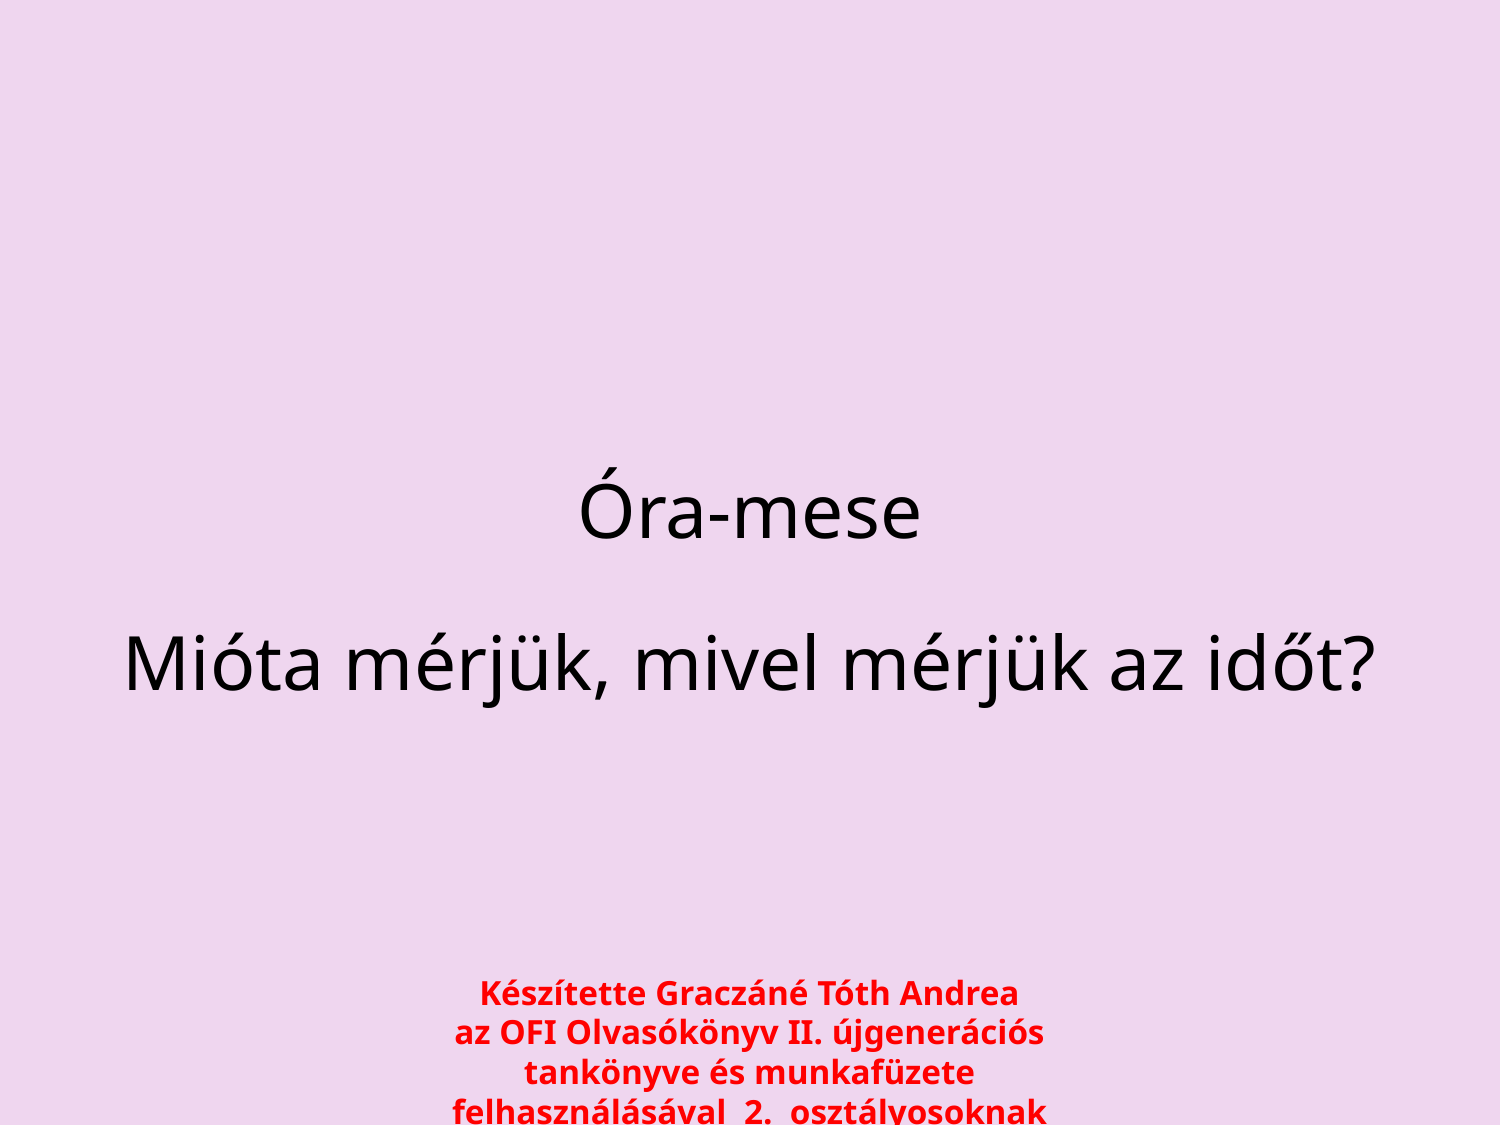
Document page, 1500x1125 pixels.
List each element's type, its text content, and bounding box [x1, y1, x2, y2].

text_box Óra-mese [562, 456, 938, 562]
text_box Mióta mérjük, mivel mérjük az időt? [108, 608, 1392, 713]
text_box Készítette Graczáné Tóth Andrea az OFI Olvasókönyv II. újgenerációs tankönyve és munkafüzete felhasználásával 2. osztályosoknak [374, 964, 1125, 1125]
